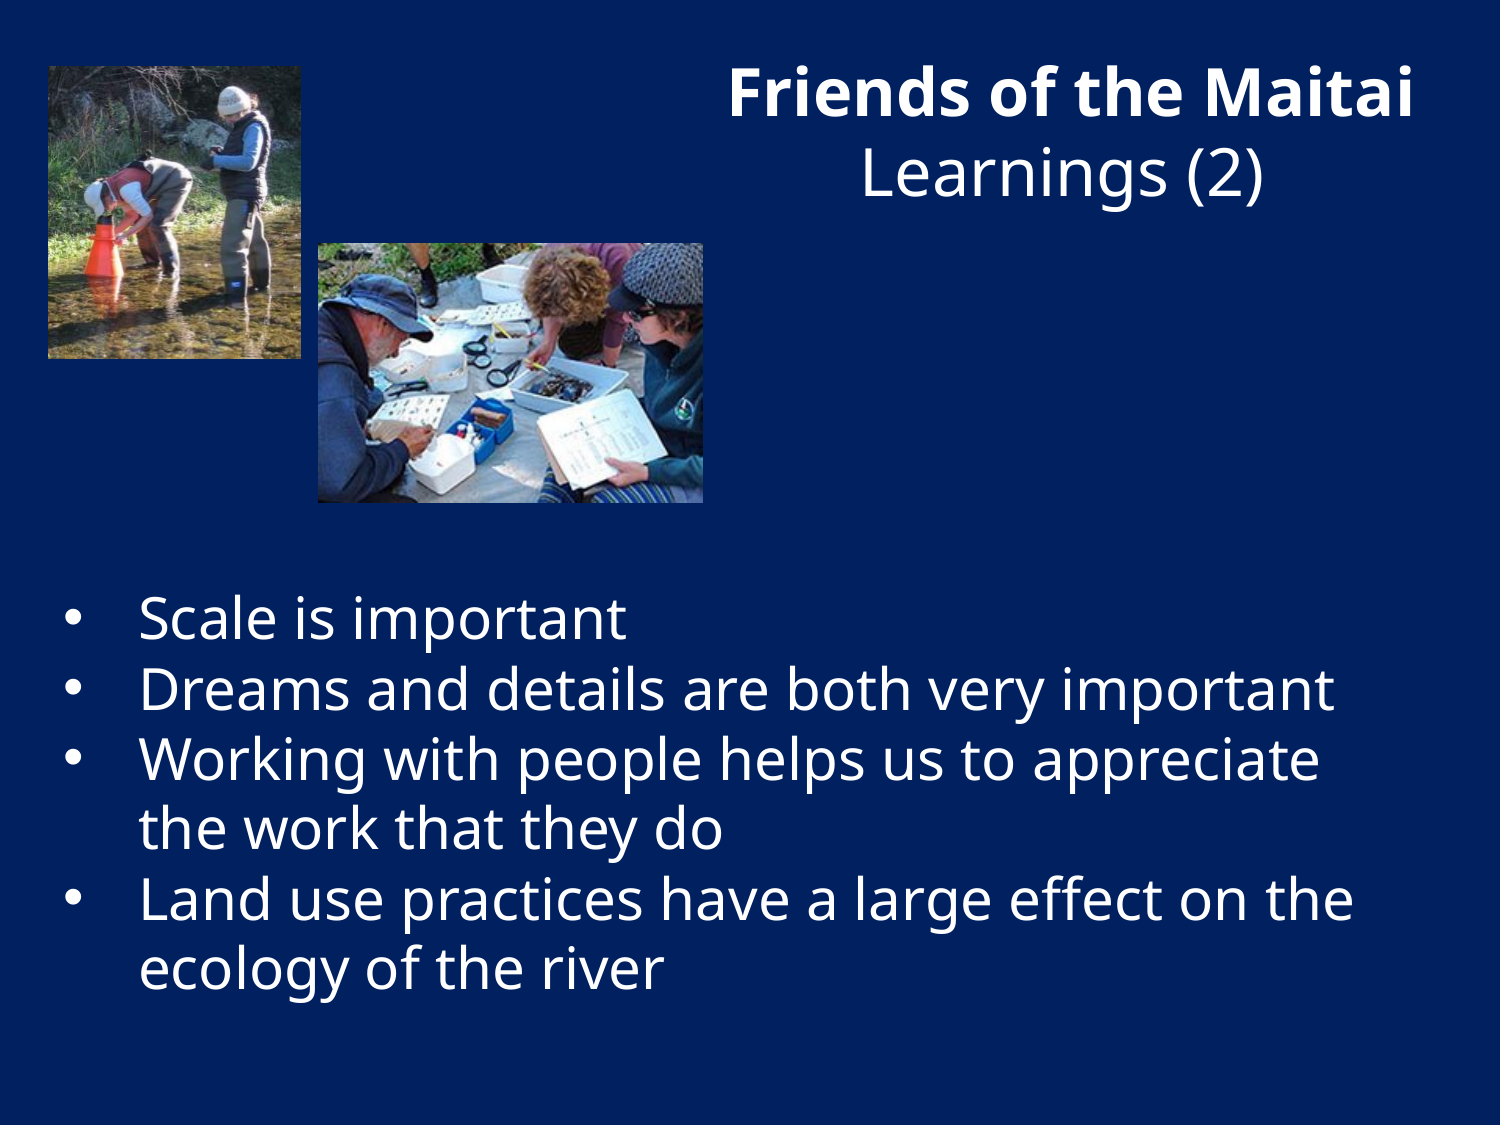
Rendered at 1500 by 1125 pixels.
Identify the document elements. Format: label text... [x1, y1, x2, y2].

picture [318, 243, 703, 504]
text_box Friends of the Maitai Learnings (2) [667, 42, 1475, 218]
text_box Scale is important Dreams and details are both very important Working with people helps us to appreciate the work that they do Land use practices have a large effect on the ecology of the river [48, 574, 1436, 1009]
picture [48, 65, 302, 359]
